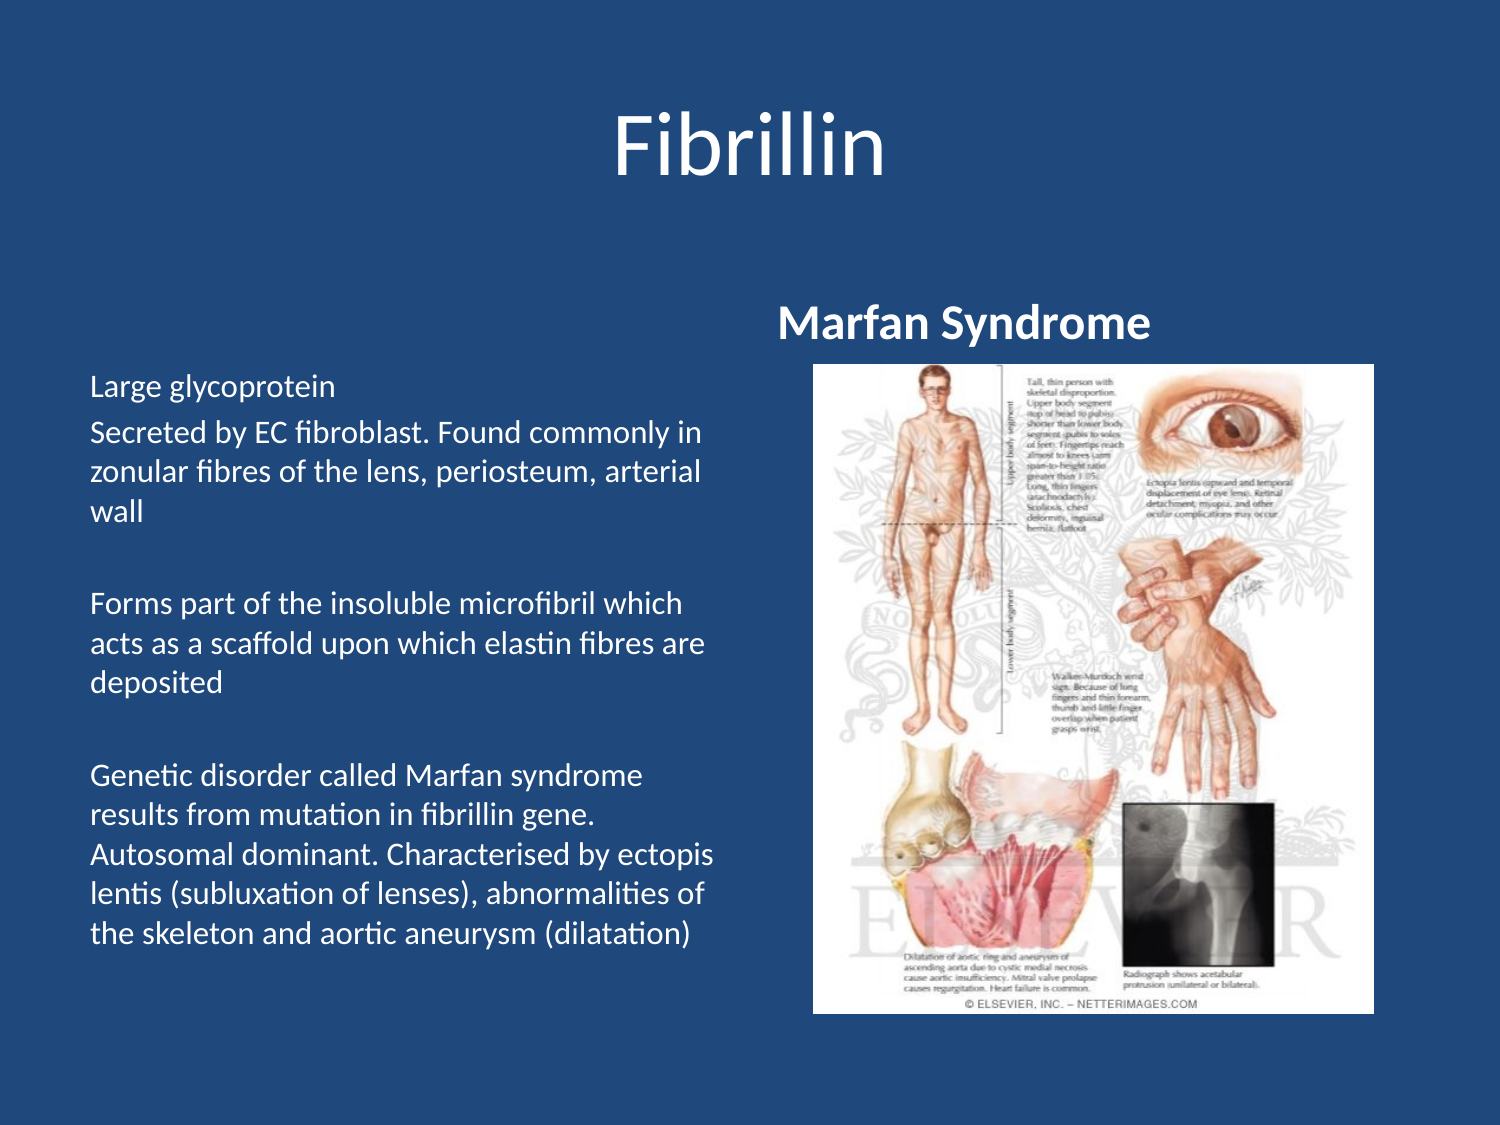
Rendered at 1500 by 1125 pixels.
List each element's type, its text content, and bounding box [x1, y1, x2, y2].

title Fibrillin [75, 45, 1425, 233]
list Large glycoprotein Secreted by EC fibroblast. Found commonly in zonular fibres of the lens, periosteum, arterial wall Forms part of the insoluble microfibril which acts as a scaffold upon which elastin fibres are deposited Genetic disorder called Marfan syndrome results from mutation in fibrillin gene. Autosomal dominant. Characterised by ectopis lentis (subluxation of lenses), abnormalities of the skeleton and aortic aneurysm (dilatation) [75, 356, 738, 1005]
list Marfan Syndrome [761, 251, 1425, 357]
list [761, 364, 1426, 1014]
